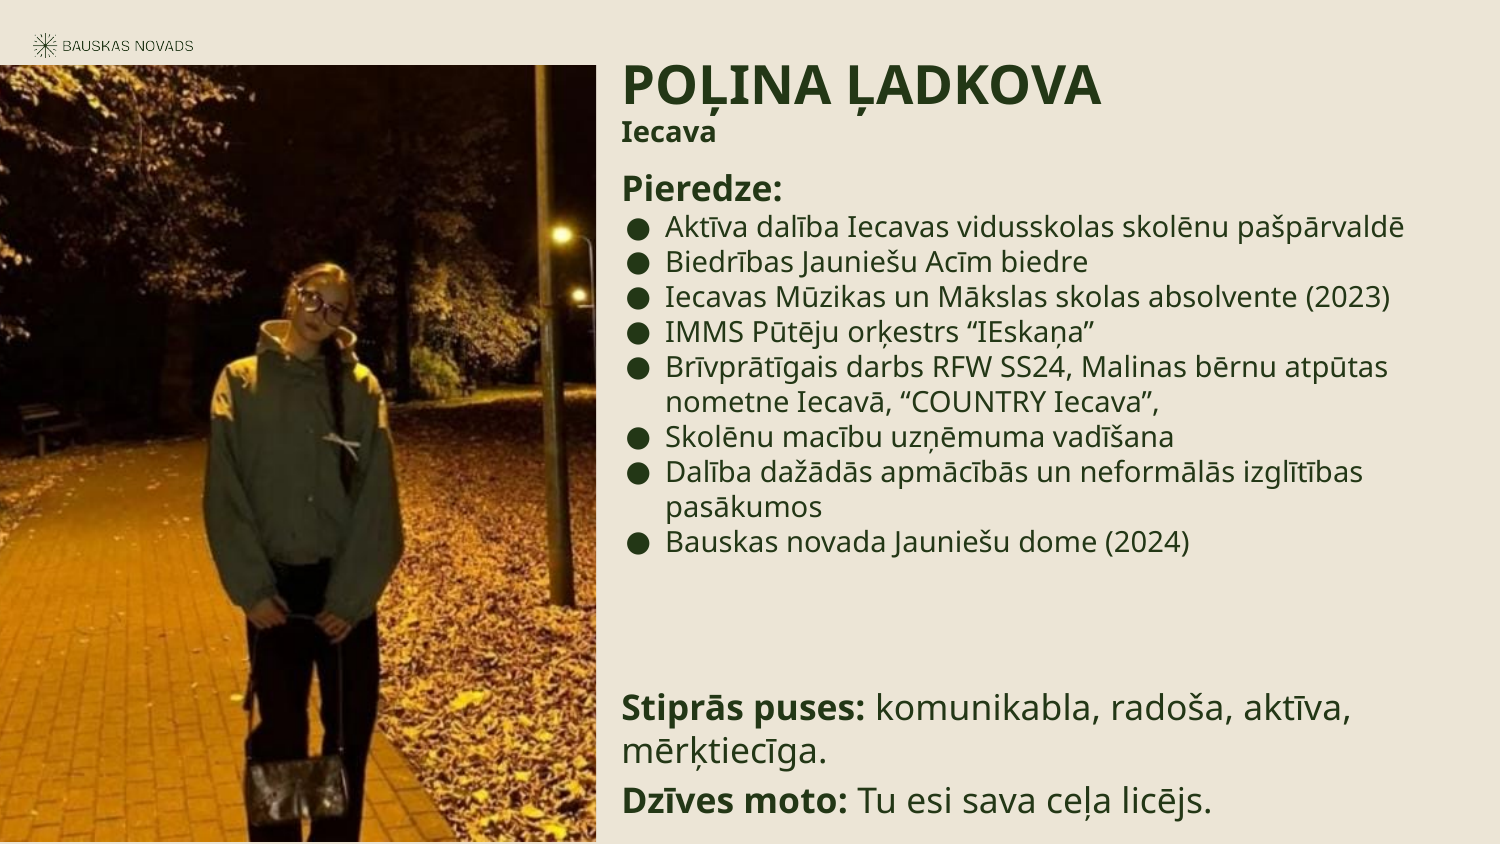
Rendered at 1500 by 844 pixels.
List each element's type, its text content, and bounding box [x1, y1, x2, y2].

picture [33, 33, 193, 58]
text_box Iecava [614, 109, 1061, 152]
text_box Dzīves moto: Tu esi sava ceļa licējs. [614, 774, 1500, 825]
text_box Stiprās puses: komunikabla, radoša, aktīva, mērķtiecīga. [614, 681, 1500, 774]
picture [0, 64, 597, 844]
text_box Pieredze: Aktīva dalība Iecavas vidusskolas skolēnu pašpārvaldē Biedrības Jauniešu Acīm biedre Iecavas Mūzikas un Mākslas skolas absolvente (2023) IMMS Pūtēju orķestrs “IEskaņa” Brīvprātīgais darbs RFW SS24, Malinas bērnu atpūtas nometne Iecavā, “COUNTRY Iecava”, Skolēnu macību uzņēmuma vadīšana Dalība dažādās apmācībās un neformālās izglītības pasākumos Bauskas novada Jauniešu dome (2024) [614, 162, 1479, 562]
text_box POĻINA ĻADKOVA [614, 46, 1245, 119]
